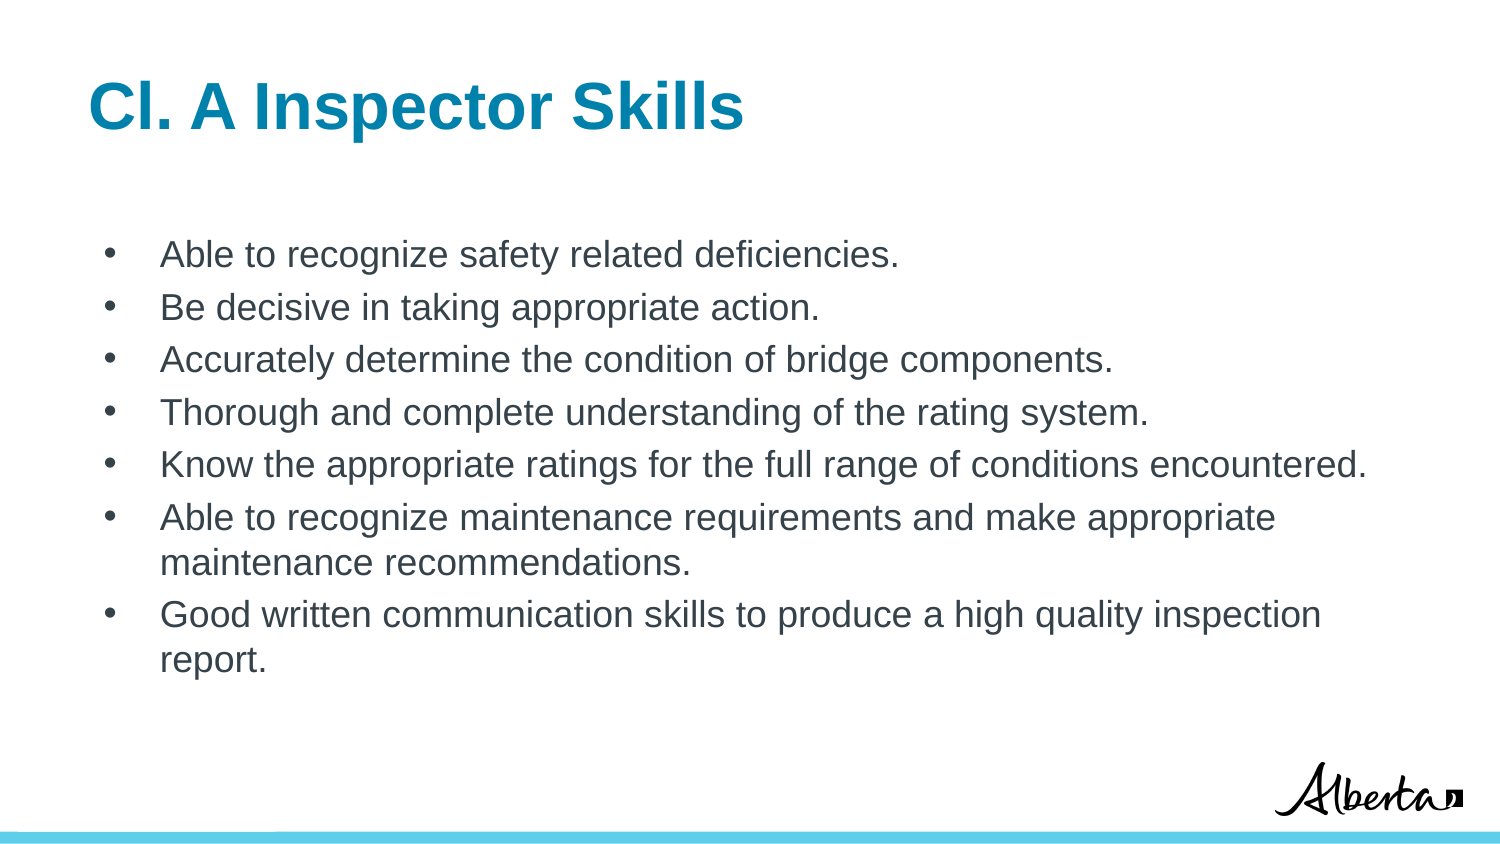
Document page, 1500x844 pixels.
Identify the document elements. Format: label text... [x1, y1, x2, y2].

title Cl. A Inspector Skills [88, 55, 1437, 141]
list Able to recognize safety related deficiencies. Be decisive in taking appropriate action. Accurately determine the condition of bridge components. Thorough and complete understanding of the rating system. Know the appropriate ratings for the full range of conditions encountered. Able to recognize maintenance requirements and make appropriate maintenance recommendations. Good written communication skills to produce a high quality inspection report. [88, 222, 1439, 753]
picture [1275, 762, 1463, 816]
